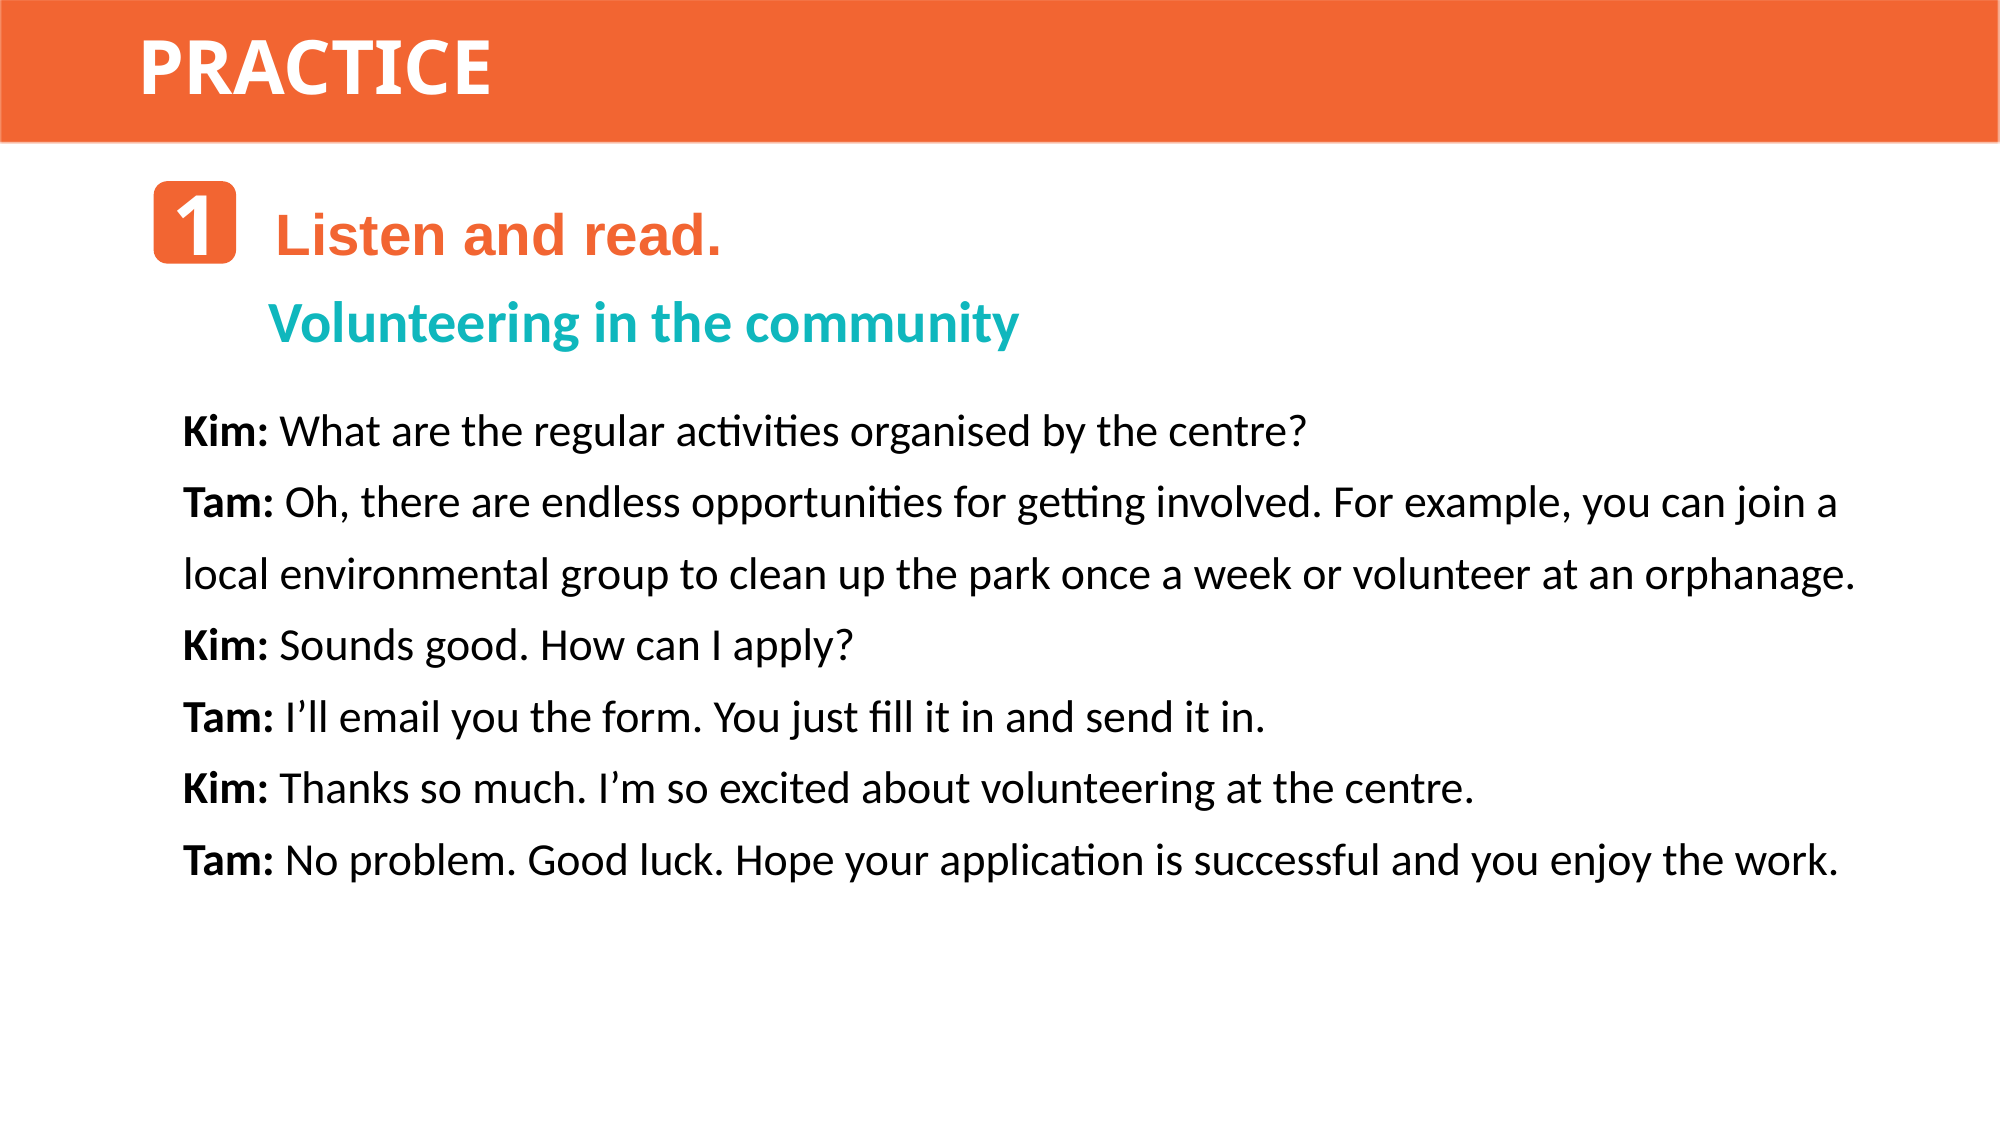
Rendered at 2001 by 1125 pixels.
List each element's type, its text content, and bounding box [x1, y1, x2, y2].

text_box Kim: What are the regular activities organised by the centre? Tam: Oh, there are endless opportunities for getting involved. For example, you can join a local environmental group to clean up the park once a week or volunteer at an orphanage. Kim: Sounds good. How can I apply? Tam: I’ll email you the form. You just fill it in and send it in. Kim: Thanks so much. I’m so excited about volunteering at the centre. Tam: No problem. Good luck. Hope your application is successful and you enjoy the work. [168, 376, 1917, 964]
text_box [232, 183, 238, 261]
text_box [152, 184, 157, 261]
text_box Volunteering in the community [122, 277, 1168, 362]
text_box 1 [157, 164, 232, 277]
text_box Listen and read. [261, 189, 1012, 275]
picture [0, 0, 2000, 144]
